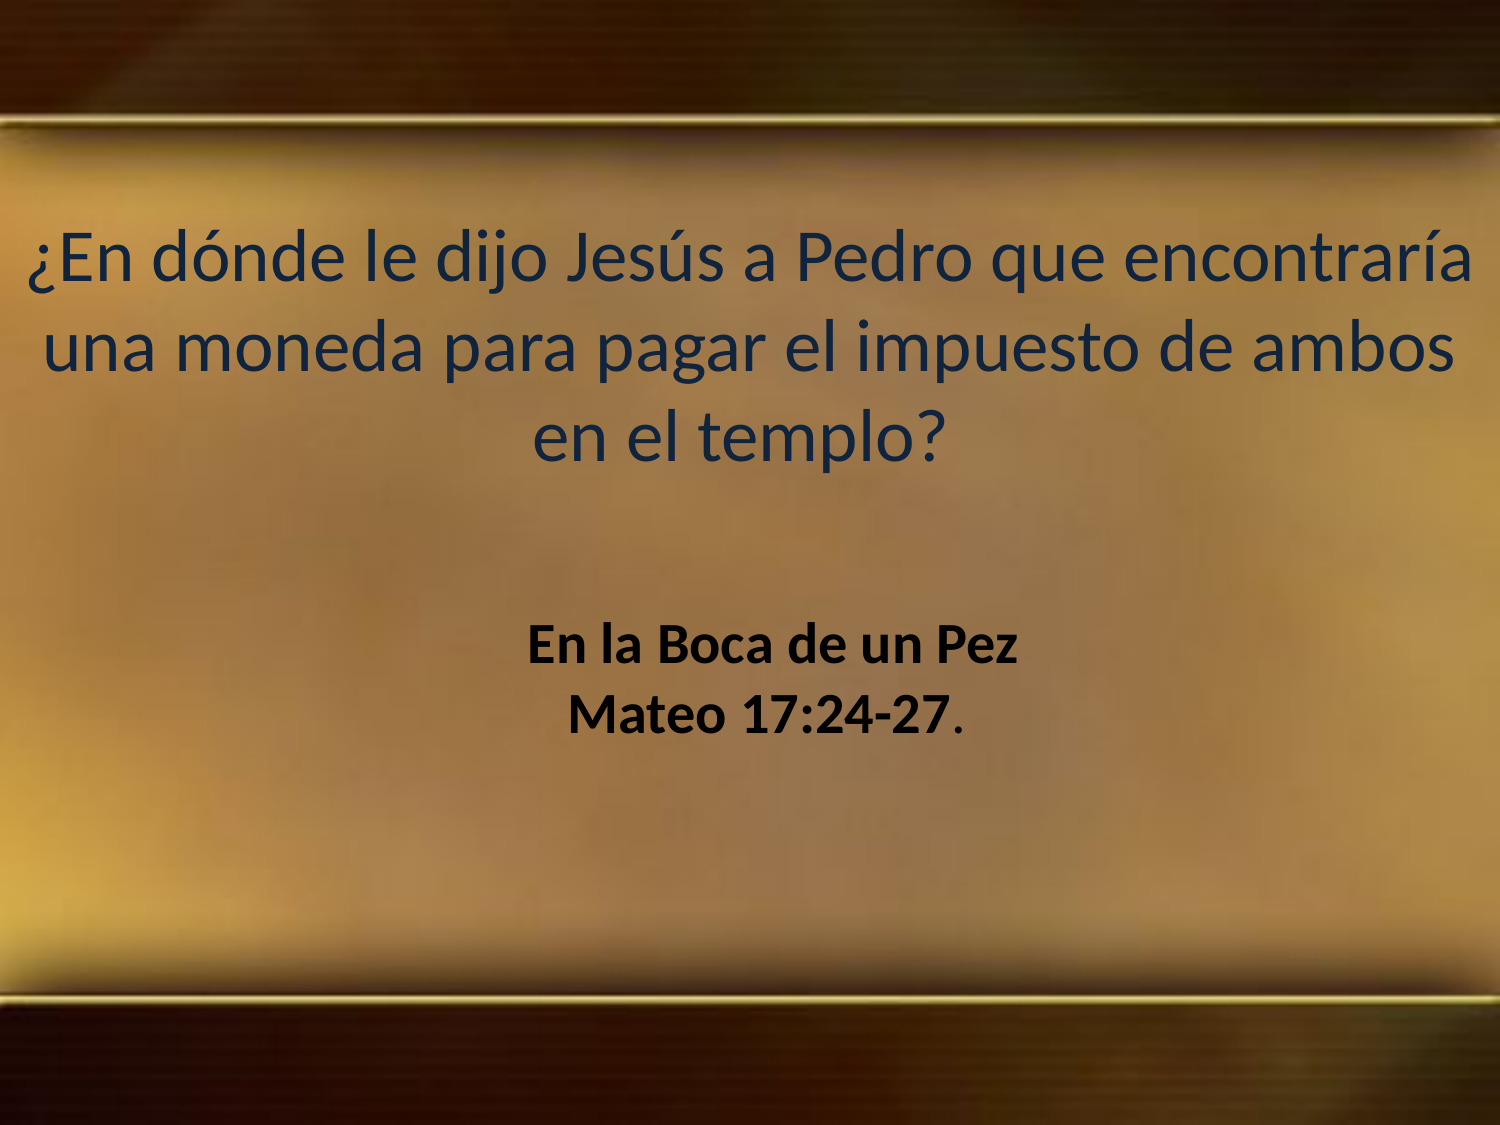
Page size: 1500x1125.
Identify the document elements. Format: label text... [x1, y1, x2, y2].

picture [0, 484, 1500, 1125]
picture [0, 0, 1500, 199]
text_box ¿En dónde le dijo Jesús a Pedro que encontraría una moneda para pagar el impuesto de ambos en el templo? [0, 199, 1500, 484]
text_box En la Boca de un Pez Mateo 17:24-27. [421, 597, 1125, 913]
